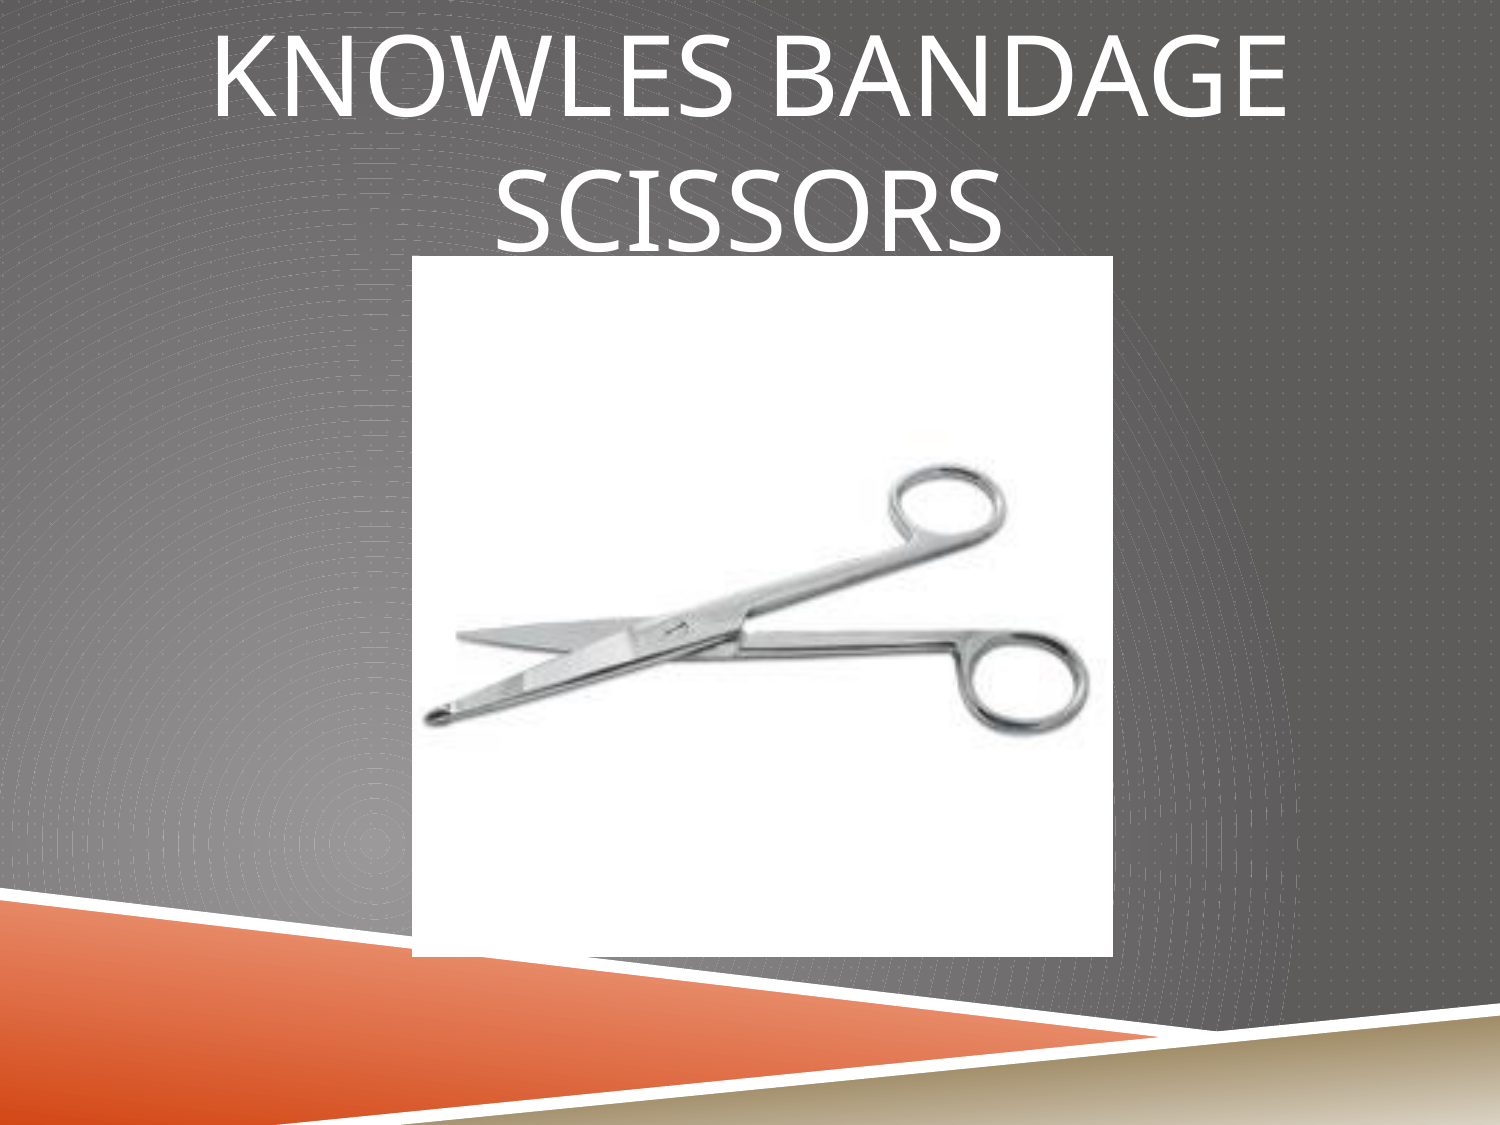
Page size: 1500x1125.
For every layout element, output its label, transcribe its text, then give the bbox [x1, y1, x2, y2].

title Knowles bandage scissors [112, 45, 1388, 233]
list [412, 255, 1113, 957]
